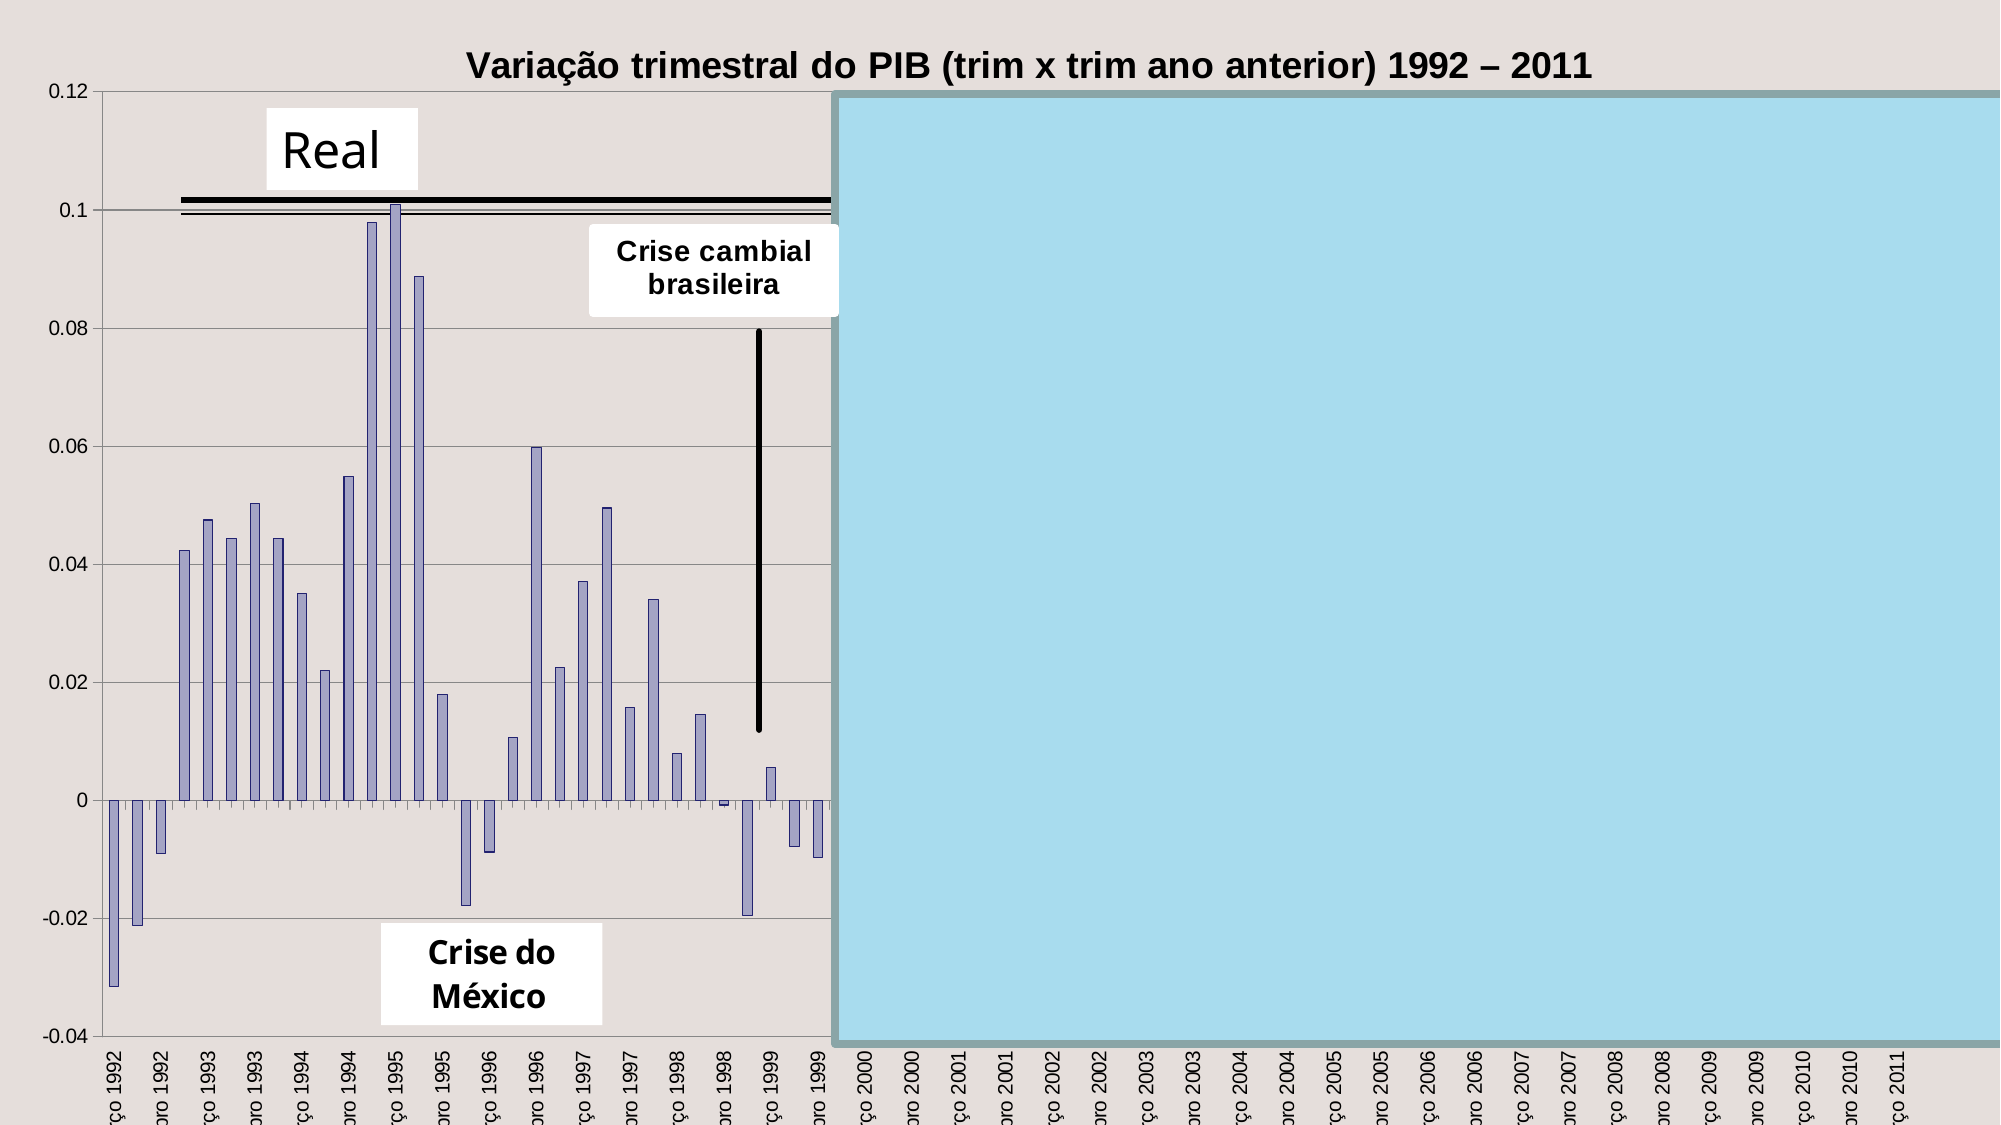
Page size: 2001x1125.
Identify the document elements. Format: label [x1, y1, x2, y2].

chart [0, 0, 2000, 1125]
